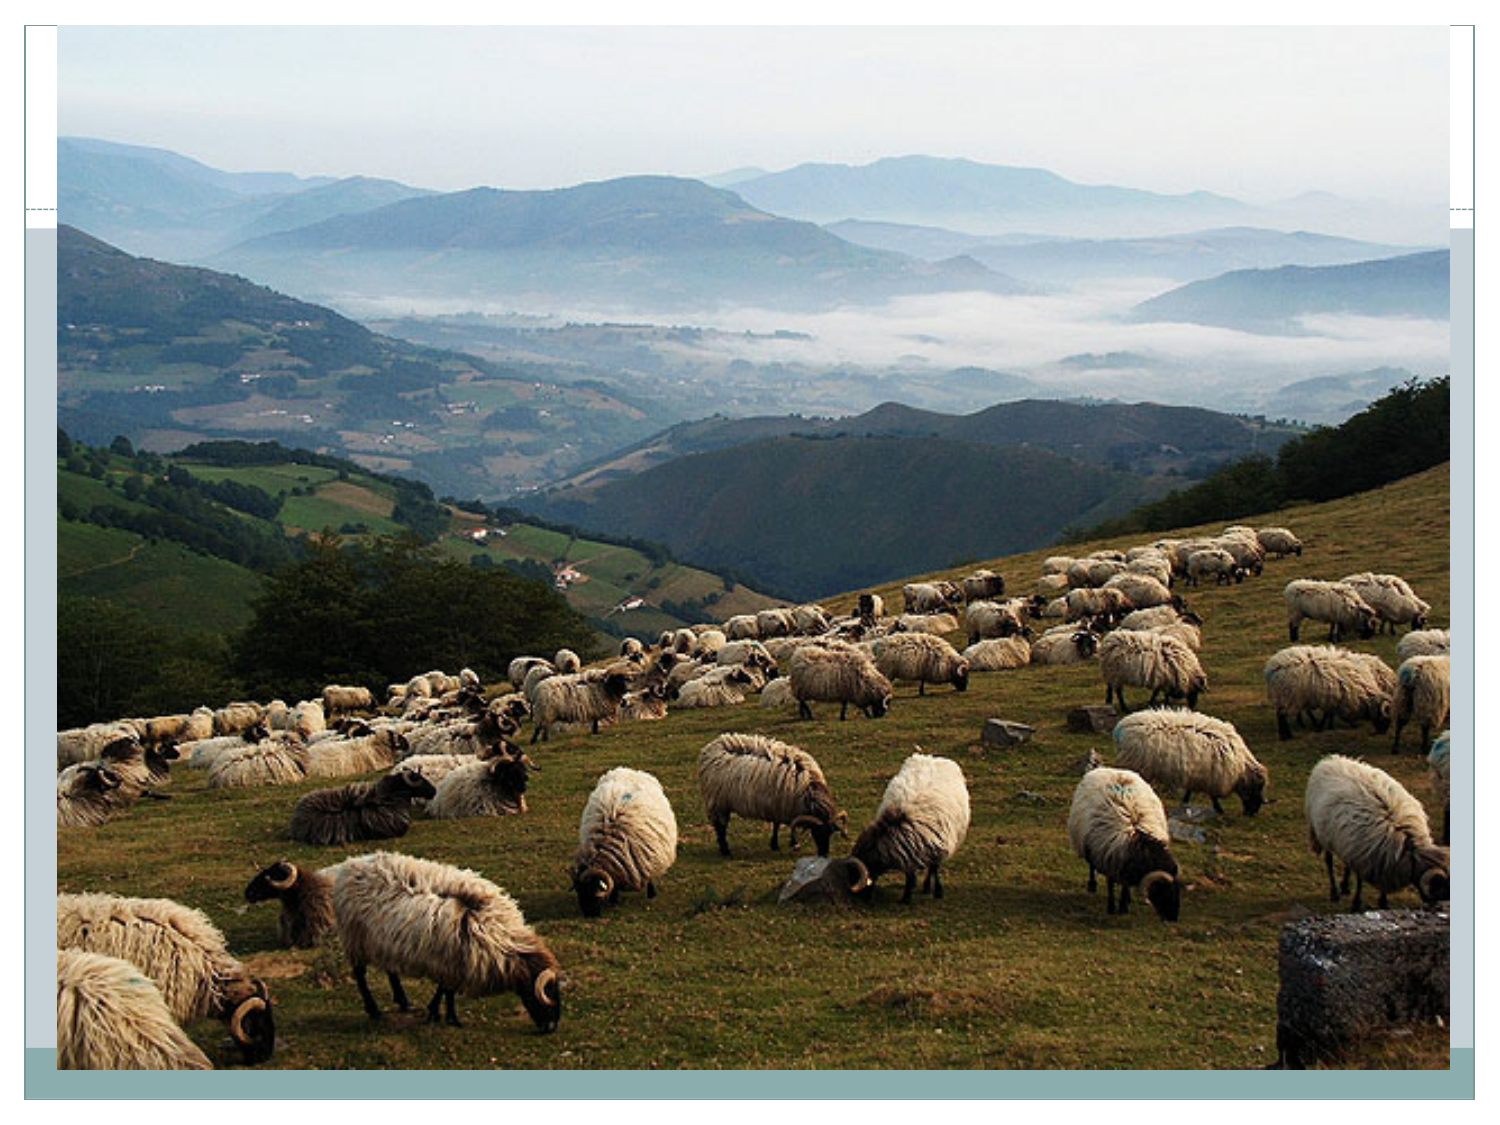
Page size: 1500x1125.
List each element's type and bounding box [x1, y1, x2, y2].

picture [57, 25, 1450, 1070]
